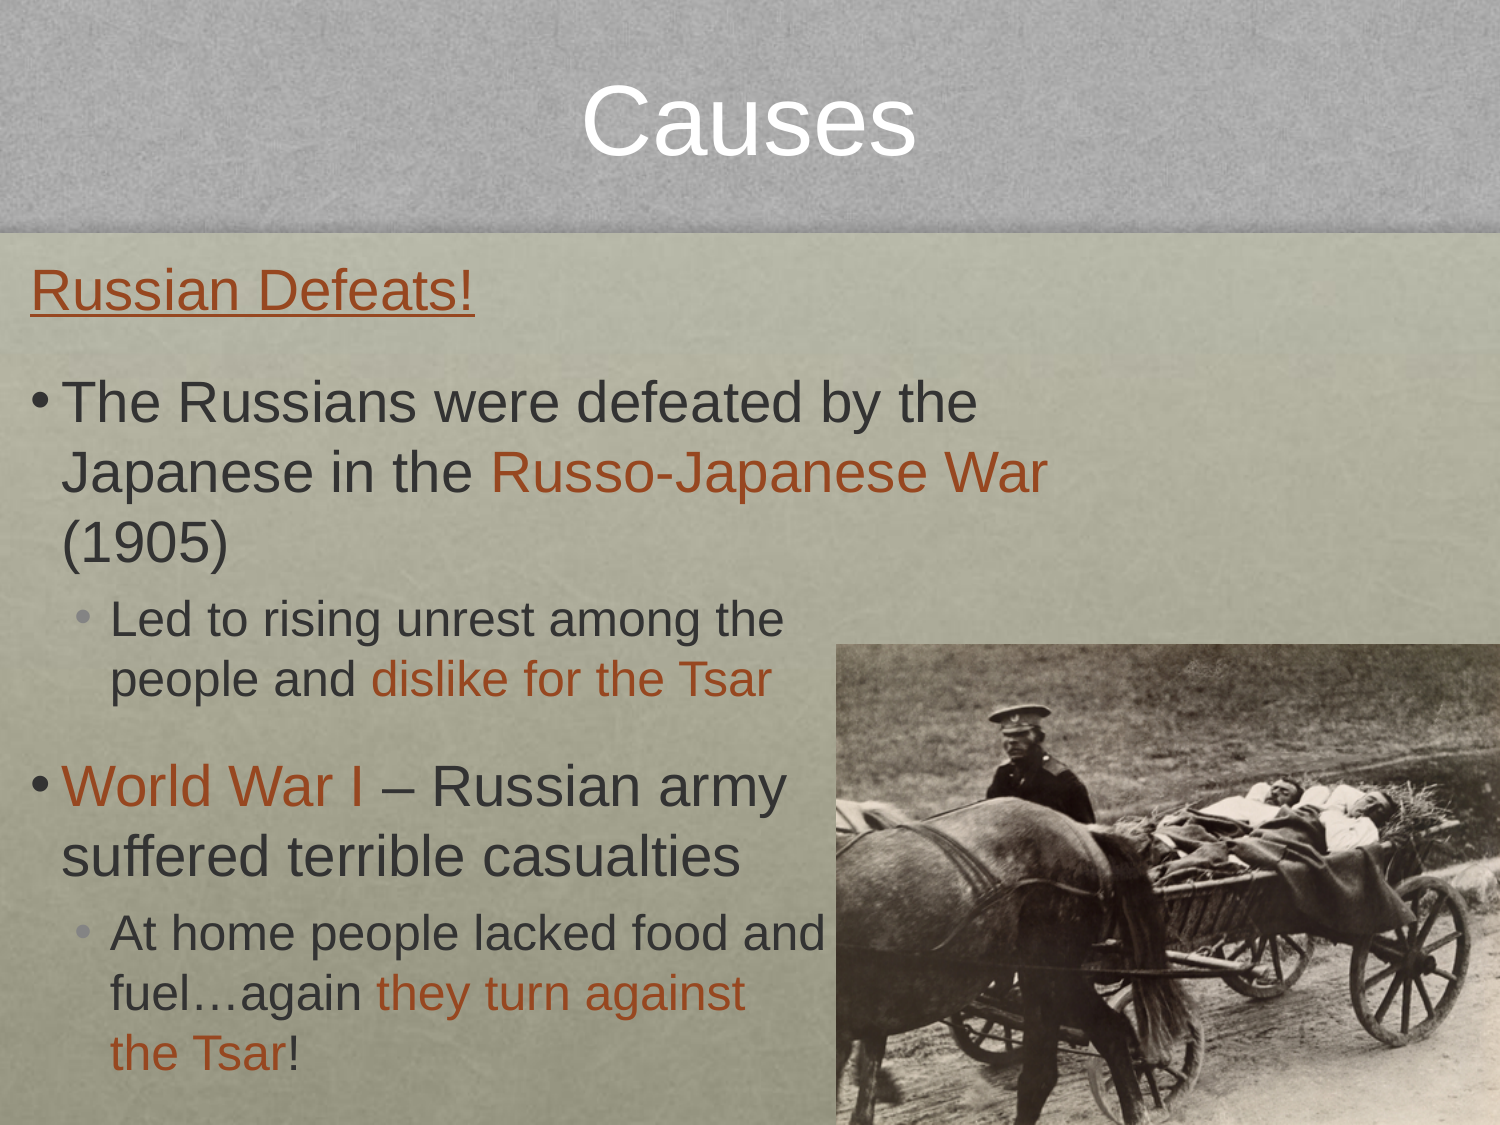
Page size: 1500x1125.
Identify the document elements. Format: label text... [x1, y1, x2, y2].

picture [0, 0, 1500, 1125]
title Causes [127, 10, 1372, 221]
list Russian Defeats! The Russians were defeated by the Japanese in the Russo-Japanese War (1905) Led to rising unrest among the people and dislike for the Tsar World War I – Russian army suffered terrible casualties At home people lacked food and fuel…again they turn against the Tsar! [0, 237, 1088, 1113]
